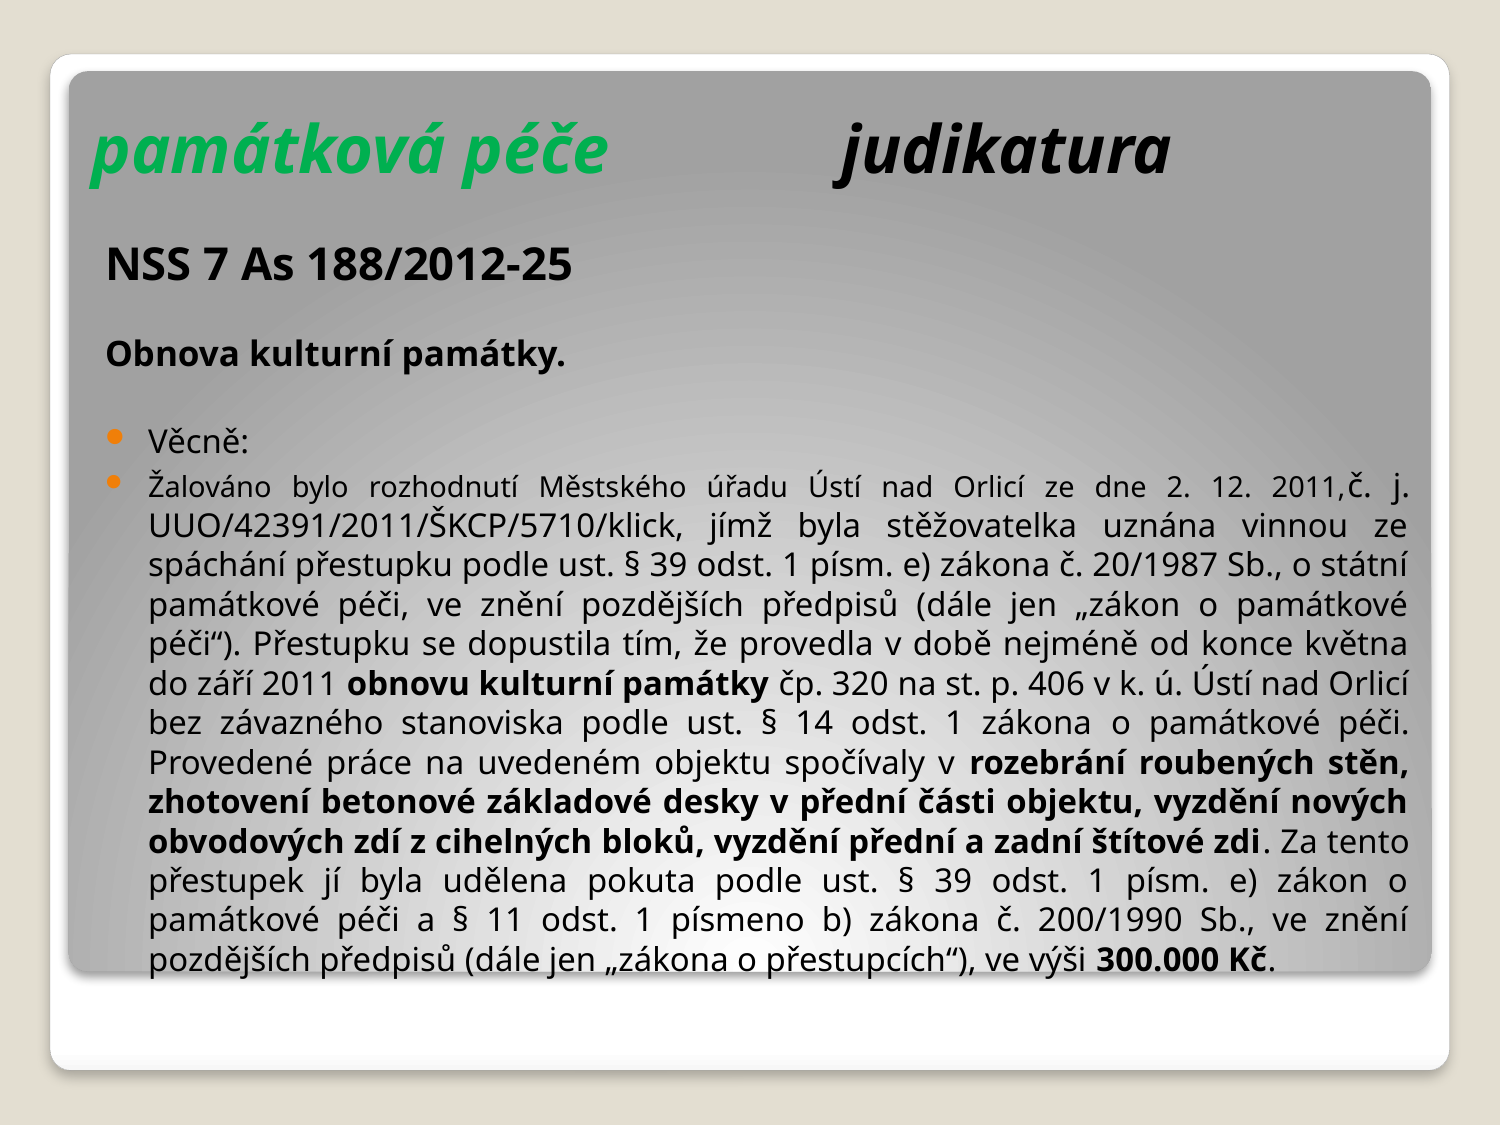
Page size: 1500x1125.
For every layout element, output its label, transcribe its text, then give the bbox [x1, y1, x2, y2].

title památková péče judikatura [76, 90, 1427, 194]
list NSS 7 As 188/2012-25 Obnova kulturní památky. Věcně: Žalováno bylo rozhodnutí Městského úřadu Ústí nad Orlicí ze dne 2. 12. 2011,č. j. UUO/42391/2011/ŠKCP/5710/klick, jímž byla stěžovatelka uznána vinnou ze spáchání přestupku podle ust. § 39 odst. 1 písm. e) zákona č. 20/1987 Sb., o státní památkové péči, ve znění pozdějších předpisů (dále jen „zákon o památkové péči“). Přestupku se dopustila tím, že provedla v době nejméně od konce května do září 2011 obnovu kulturní památky čp. 320 na st. p. 406 v k. ú. Ústí nad Orlicí bez závazného stanoviska podle ust. § 14 odst. 1 zákona o památkové péči. Provedené práce na uvedeném objektu spočívaly v rozebrání roubených stěn, zhotovení betonové základové desky v přední části objektu, vyzdění nových obvodových zdí z cihelných bloků, vyzdění přední a zadní štítové zdi. Za tento přestupek jí byla udělena pokuta podle ust. § 39 odst. 1 písm. e) zákon o památkové péči a § 11 odst. 1 písmeno b) zákona č. 200/1990 Sb., ve znění pozdějších předpisů (dále jen „zákona o přestupcích“), ve výši 300.000 Kč. [75, 219, 1425, 1005]
